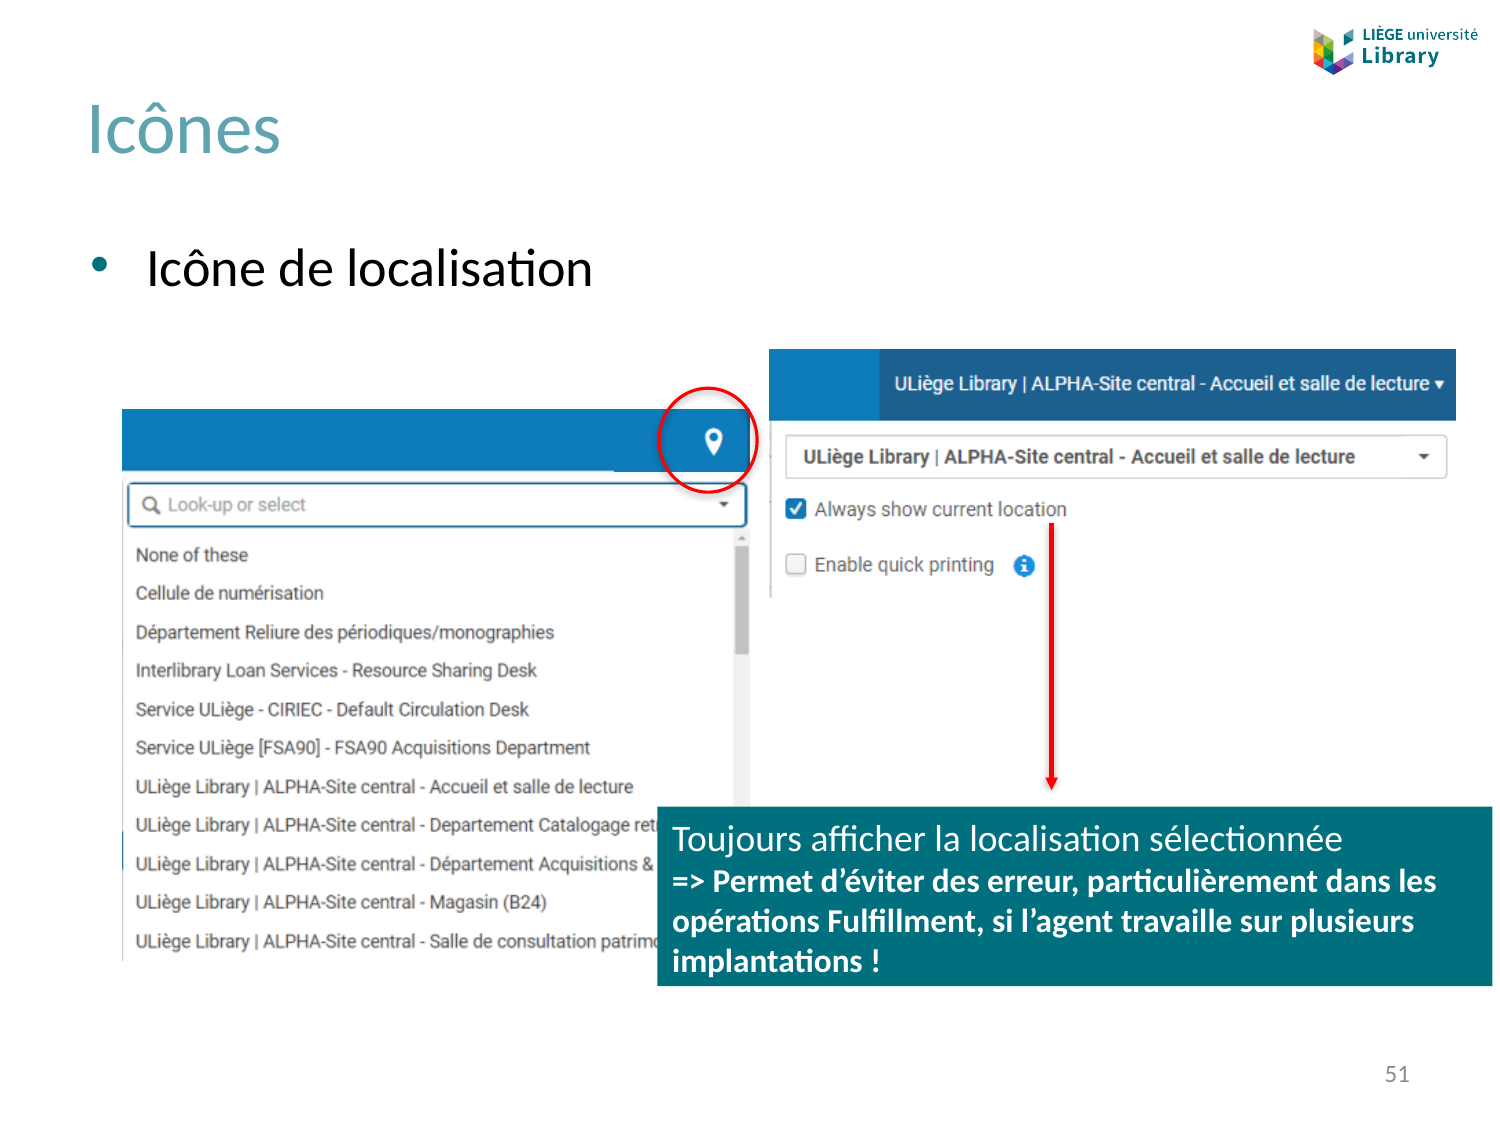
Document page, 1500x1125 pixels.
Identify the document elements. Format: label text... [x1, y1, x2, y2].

title Icônes [71, 72, 1422, 175]
text_box Toujours afficher la localisation sélectionnée => Permet d’éviter des erreur, particulièrement dans les opérations Fulfillment, si l’agent travaille sur plusieurs implantations ! [657, 806, 1493, 987]
picture [122, 408, 751, 962]
text_box [670, 387, 747, 407]
slide_number 51 [1074, 1042, 1425, 1103]
list Icône de localisation [75, 224, 1425, 1005]
picture [769, 348, 1456, 599]
picture [1296, 11, 1495, 93]
